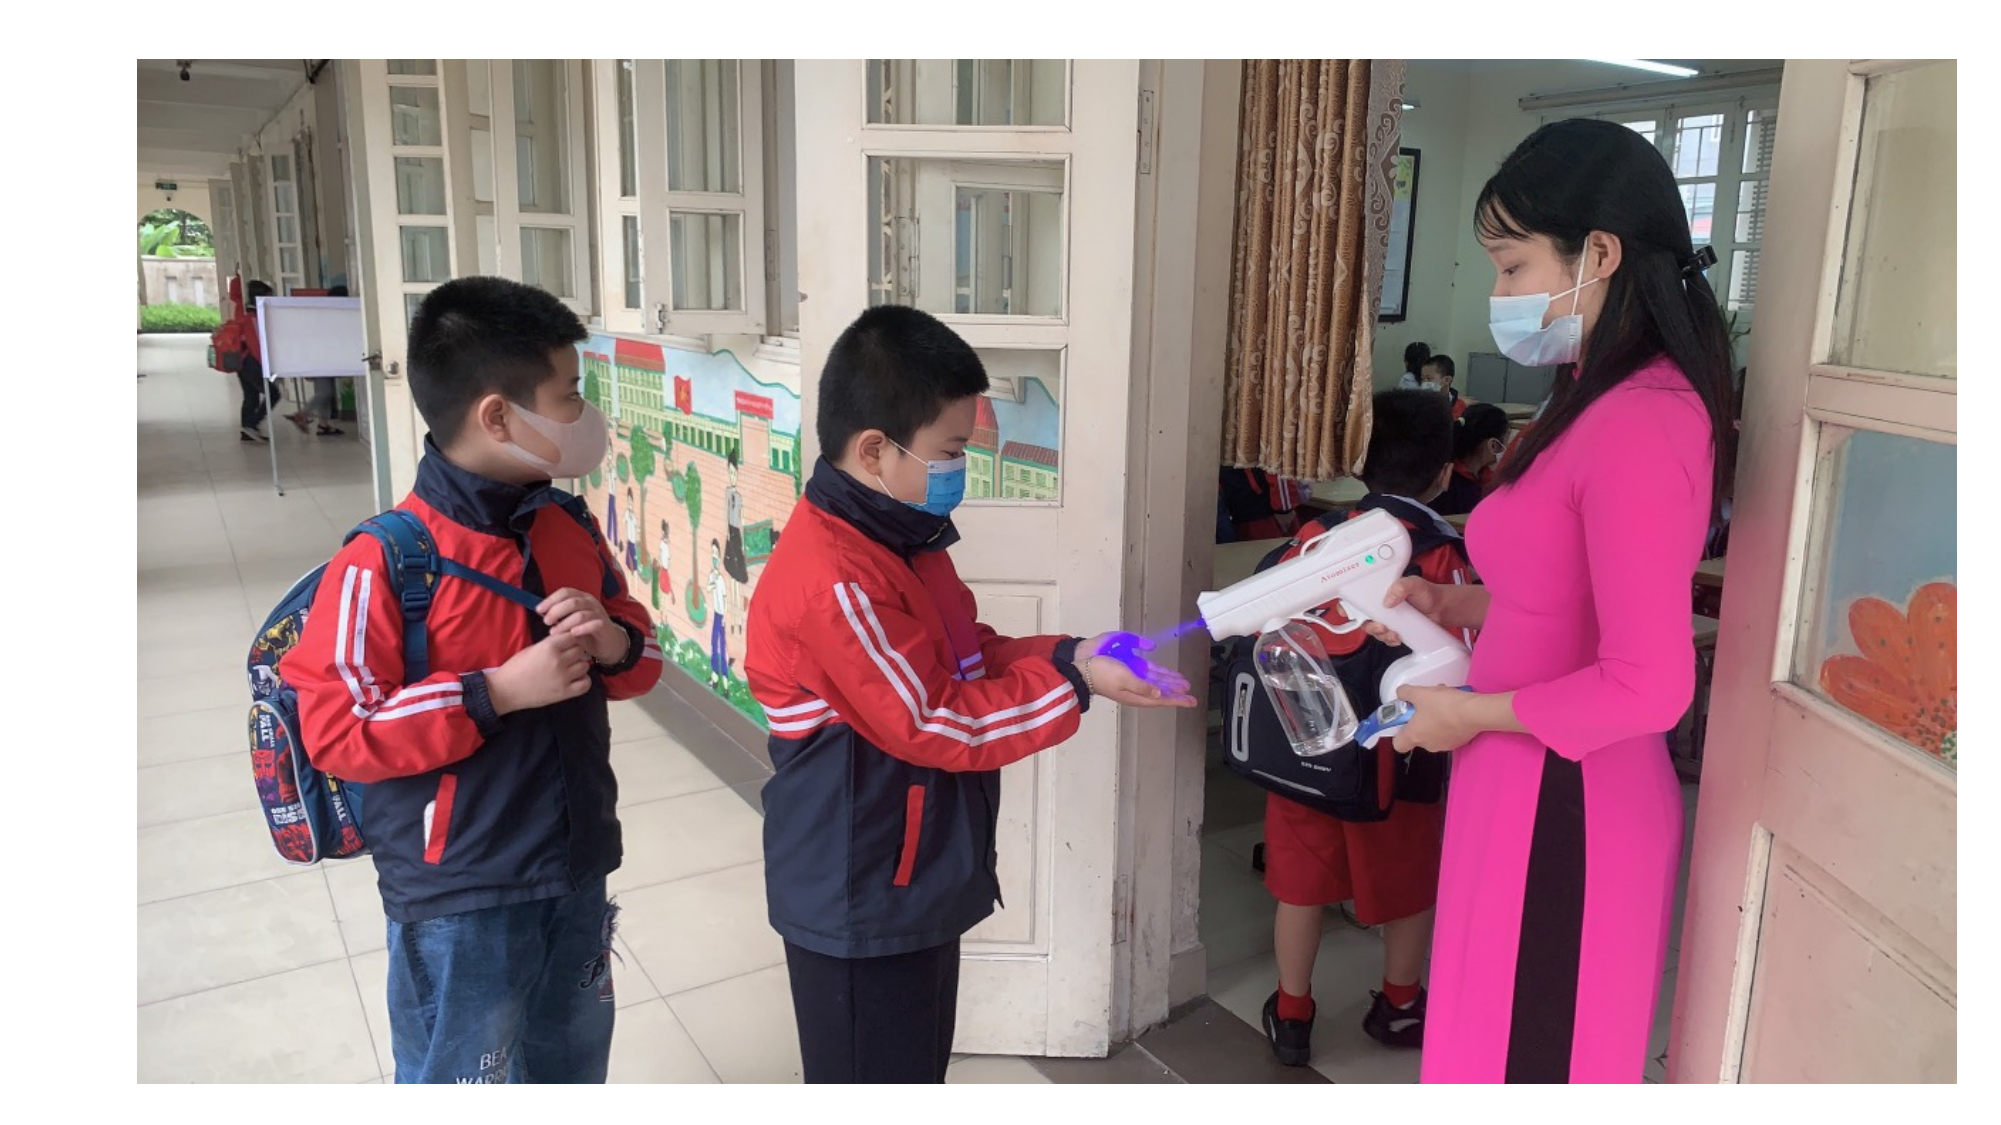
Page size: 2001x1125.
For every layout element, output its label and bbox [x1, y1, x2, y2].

picture [137, 59, 1958, 1084]
